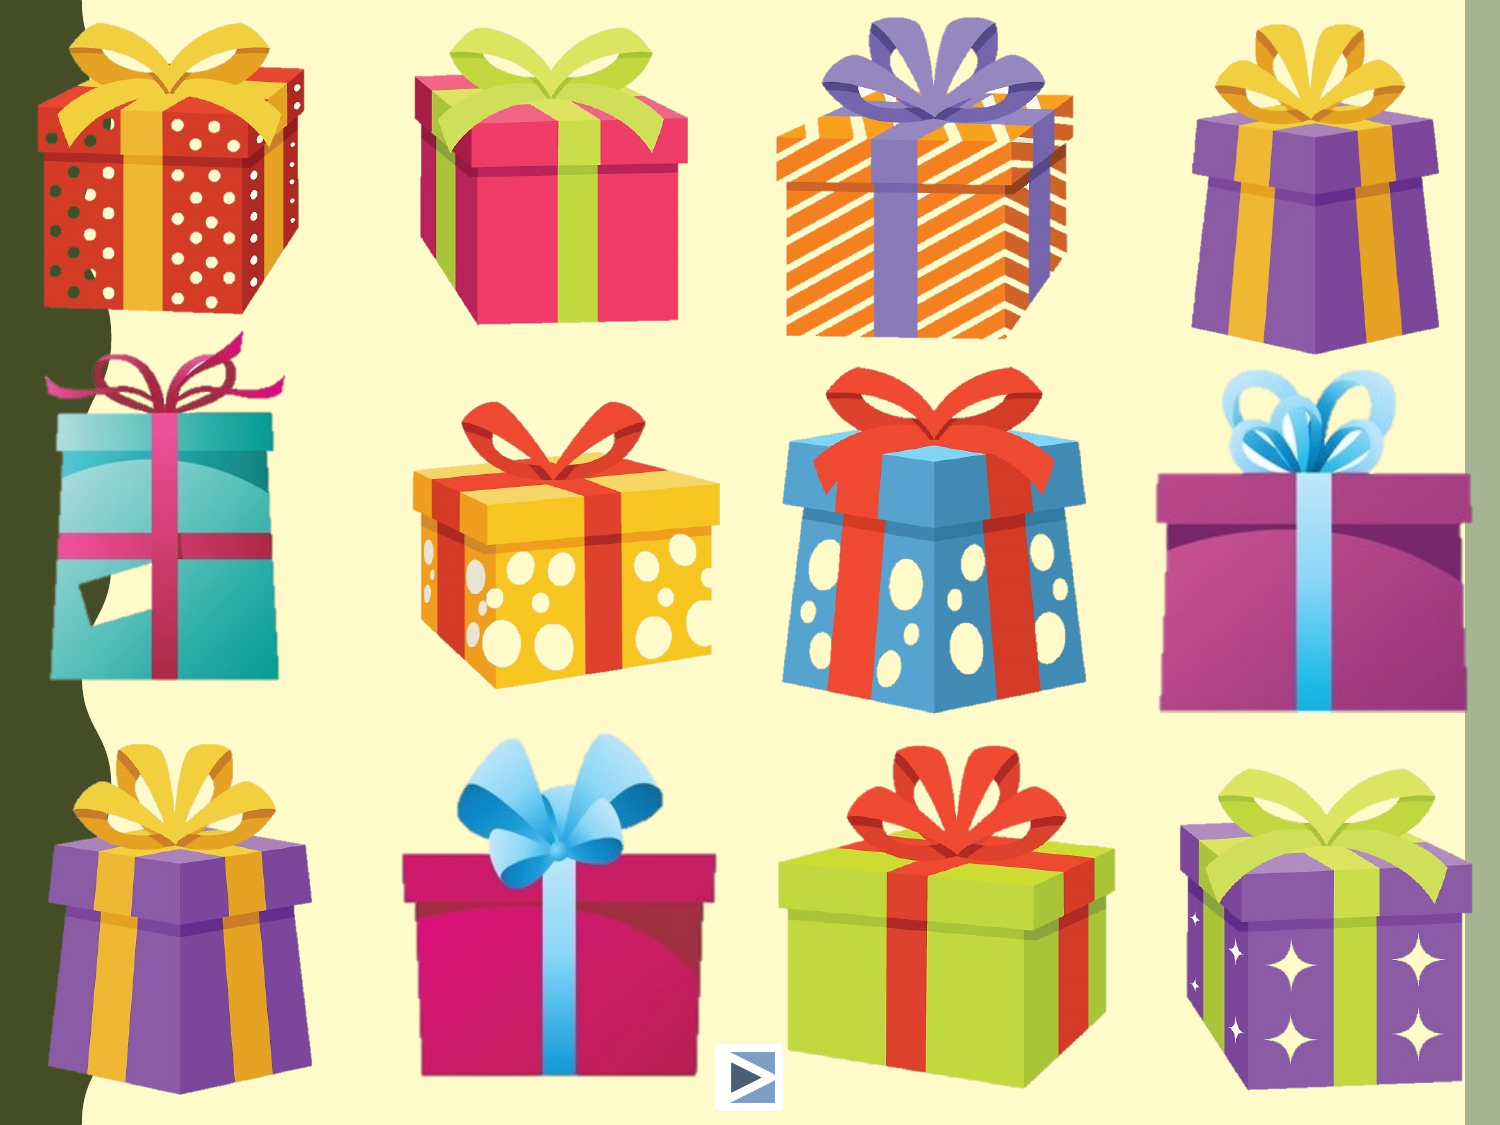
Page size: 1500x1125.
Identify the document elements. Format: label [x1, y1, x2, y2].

picture [0, 717, 363, 1108]
picture [365, 0, 1500, 1117]
picture [4, 0, 340, 681]
text_box [715, 1081, 749, 1111]
picture [1156, 750, 1500, 1125]
